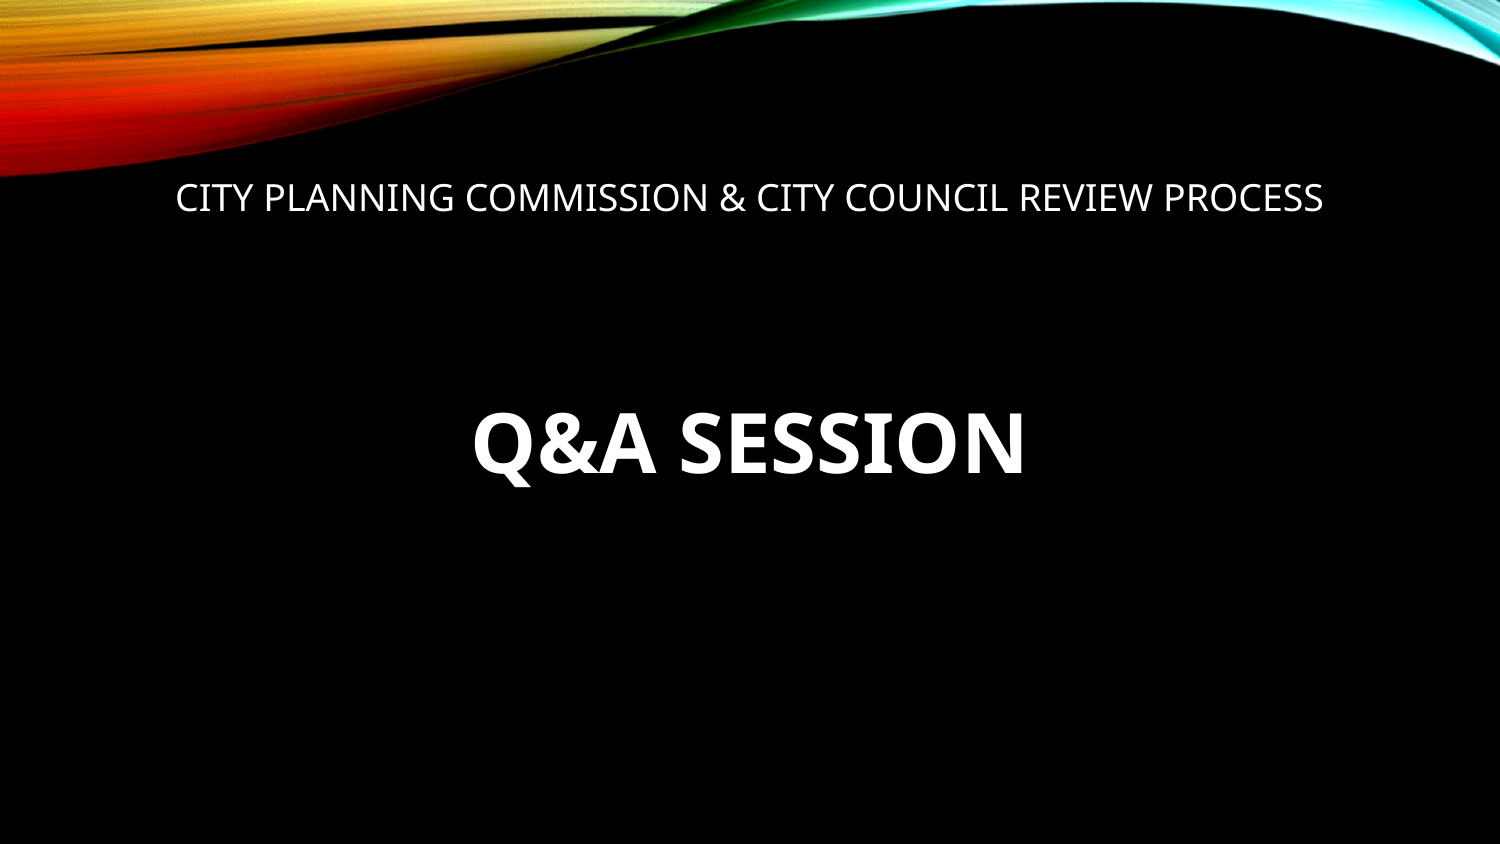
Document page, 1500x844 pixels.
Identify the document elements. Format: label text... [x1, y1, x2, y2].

picture [0, 0, 1500, 178]
list Q&A SESSION [51, 375, 1449, 774]
title CITY PLANNING COMMISSION & CITY COUNCIL REVIEW PROCESS [51, 164, 1449, 281]
